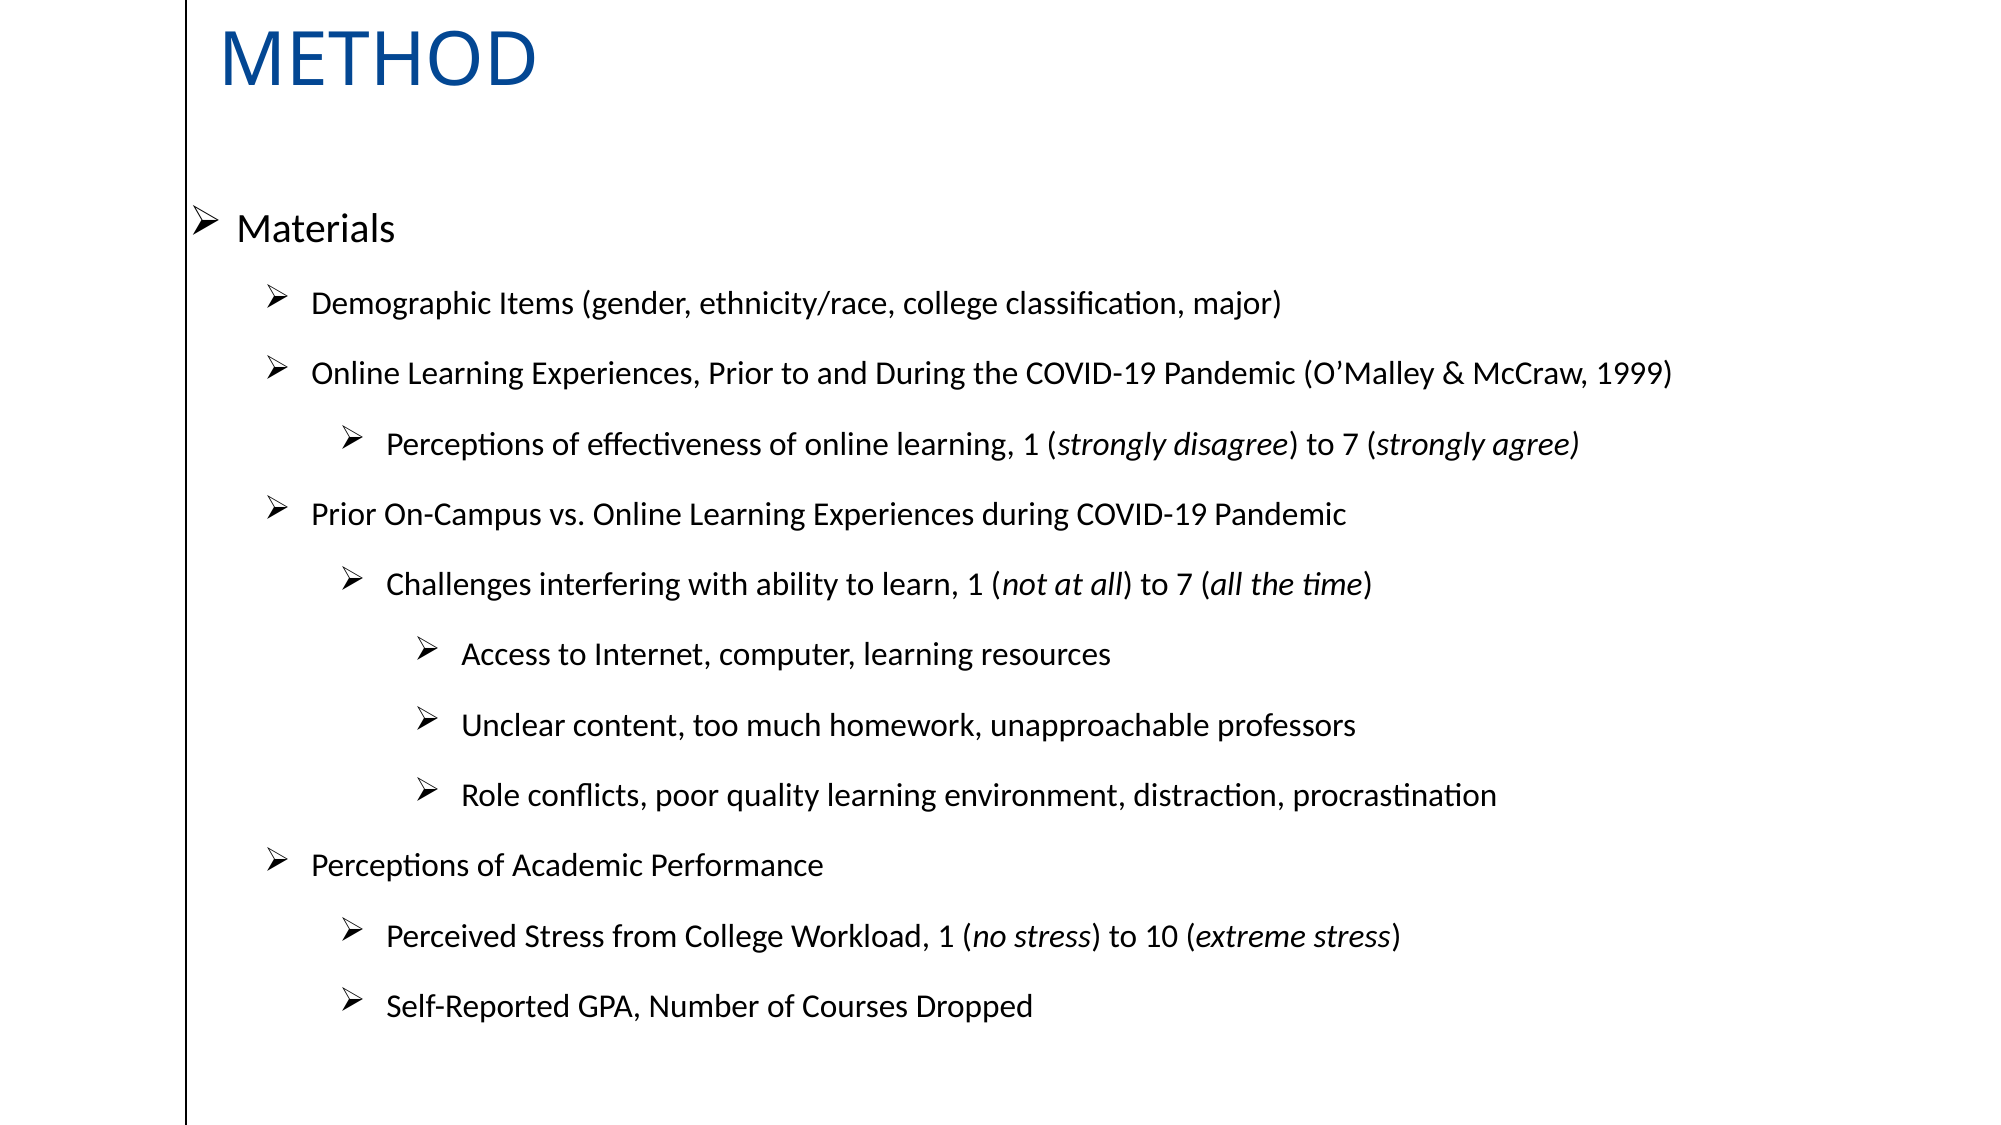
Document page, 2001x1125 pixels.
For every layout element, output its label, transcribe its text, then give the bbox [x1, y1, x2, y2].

list Materials Demographic Items (gender, ethnicity/race, college classification, major) Online Learning Experiences, Prior to and During the COVID-19 Pandemic (O’Malley & McCraw, 1999) Perceptions of effectiveness of online learning, 1 (strongly disagree) to 7 (strongly agree) Prior On-Campus vs. Online Learning Experiences during COVID-19 Pandemic Challenges interfering with ability to learn, 1 (not at all) to 7 (all the time) Access to Internet, computer, learning resources Unclear content, too much homework, unapproachable professors Role conflicts, poor quality learning environment, distraction, procrastination Perceptions of Academic Performance Perceived Stress from College Workload, 1 (no stress) to 10 (extreme stress) Self-Reported GPA, Number of Courses Dropped [189, 168, 1912, 1047]
title Method [218, 0, 1882, 110]
